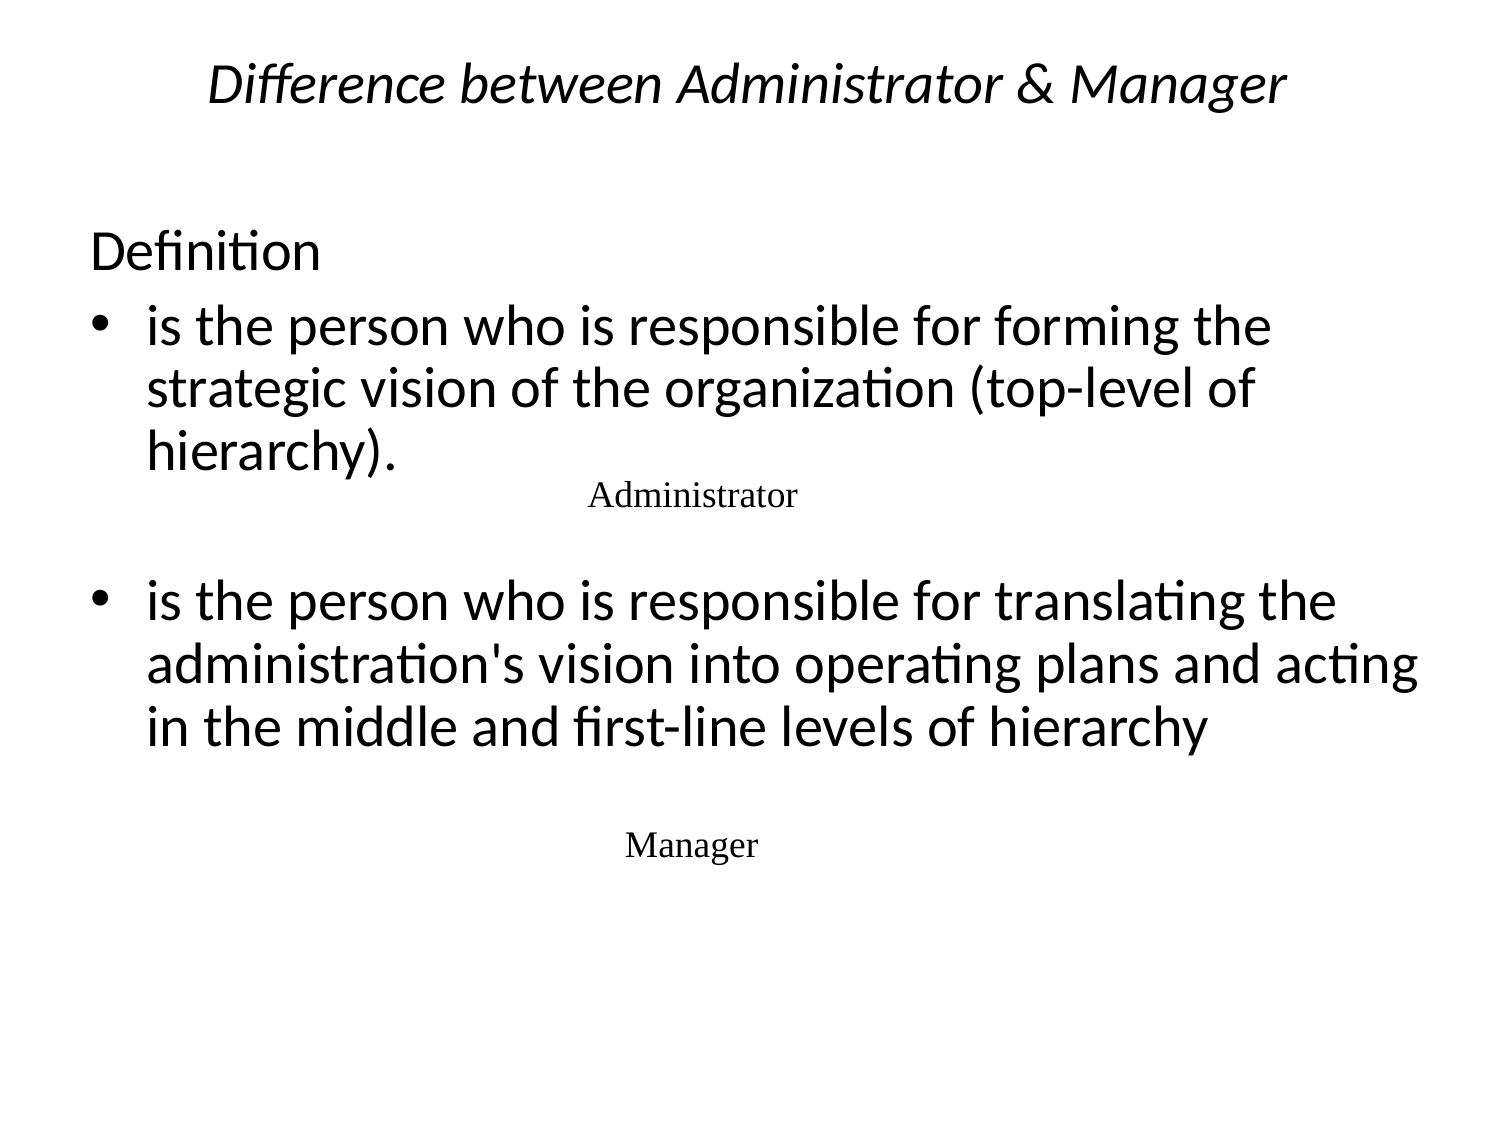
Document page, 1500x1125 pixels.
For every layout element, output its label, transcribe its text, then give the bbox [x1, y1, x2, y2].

text_box Manager [599, 812, 774, 873]
text_box Administrator [562, 462, 813, 523]
list Definition is the person who is responsible for forming the strategic vision of the organization (top-level of hierarchy). is the person who is responsible for translating the administration's vision into operating plans and acting in the middle and first-line levels of hierarchy [74, 212, 1476, 888]
title Difference between Administrator & Manager [49, 37, 1446, 124]
